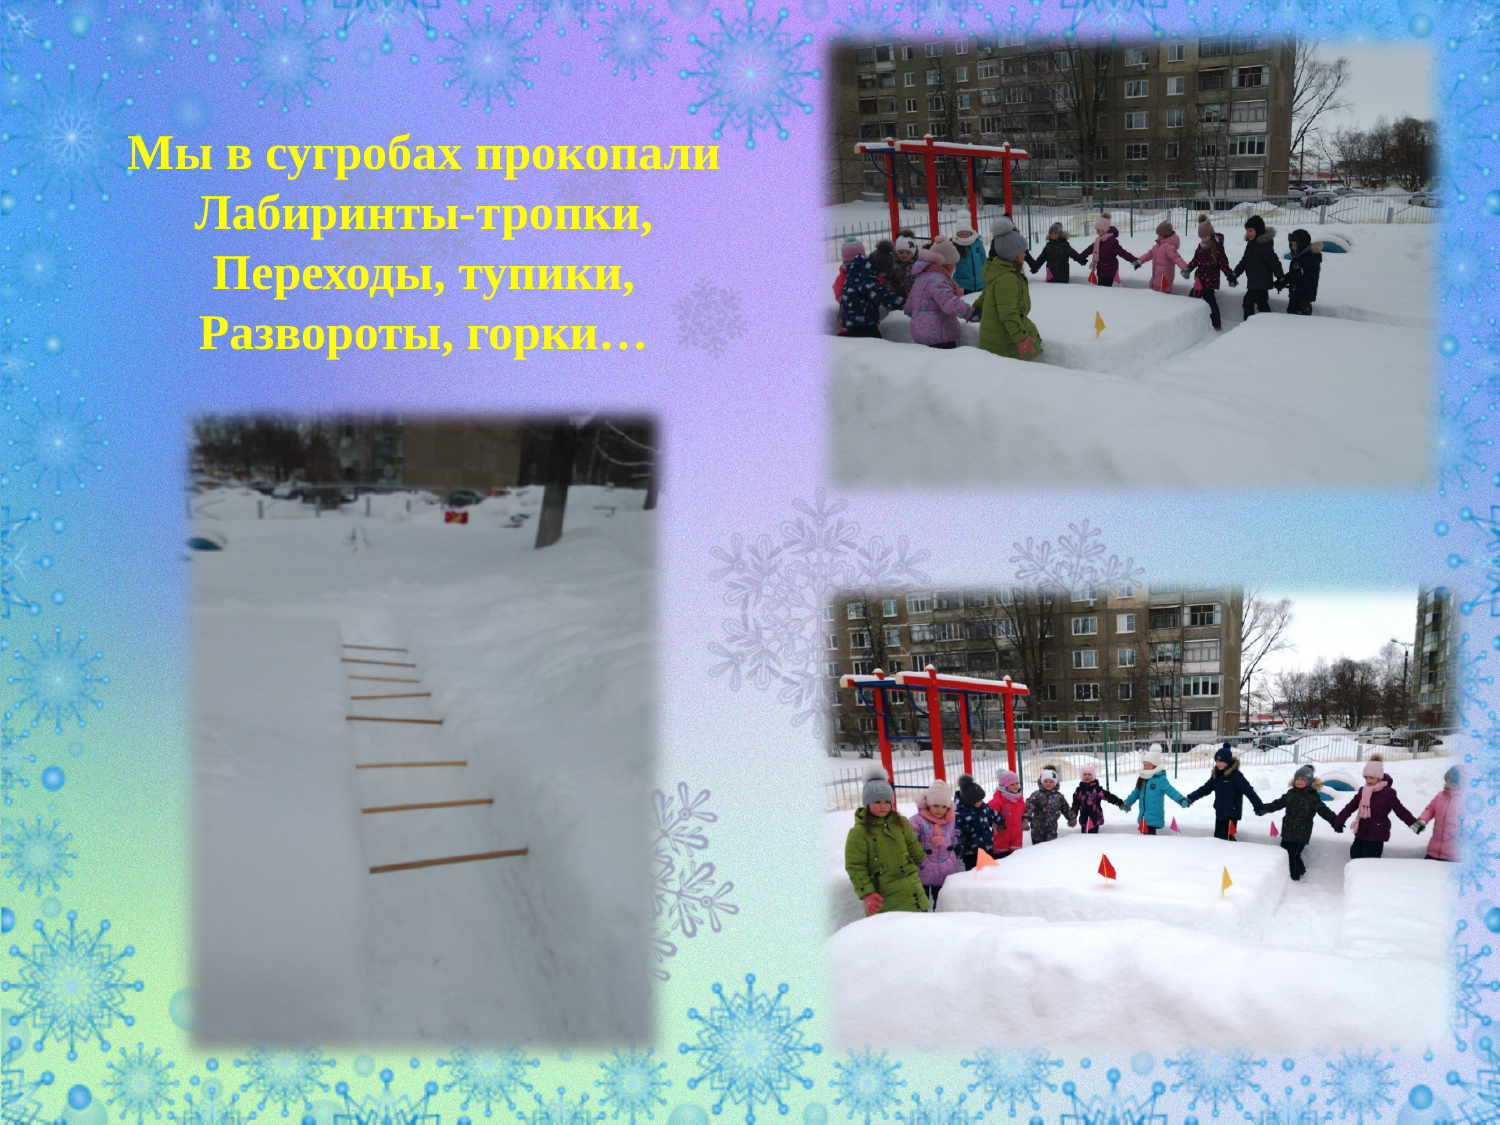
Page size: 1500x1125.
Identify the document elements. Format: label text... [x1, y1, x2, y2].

text_box Мы в сугробах прокопали Лабиринты-тропки, Переходы, тупики, Развороты, горки… [48, 111, 799, 367]
picture [0, 0, 1500, 1125]
